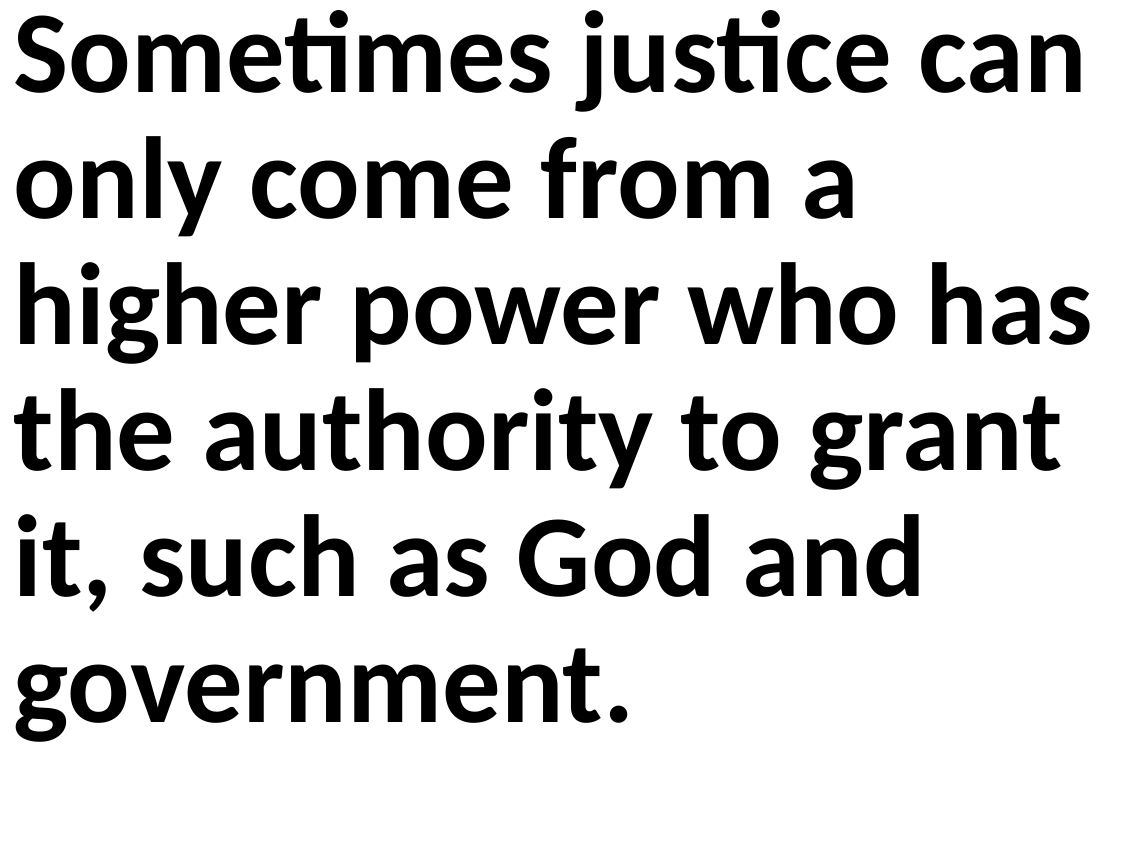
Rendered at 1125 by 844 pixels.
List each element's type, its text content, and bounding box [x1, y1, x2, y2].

list Sometimes justice can only come from a higher power who has the authority to grant it, such as God and government. [0, 0, 1125, 685]
